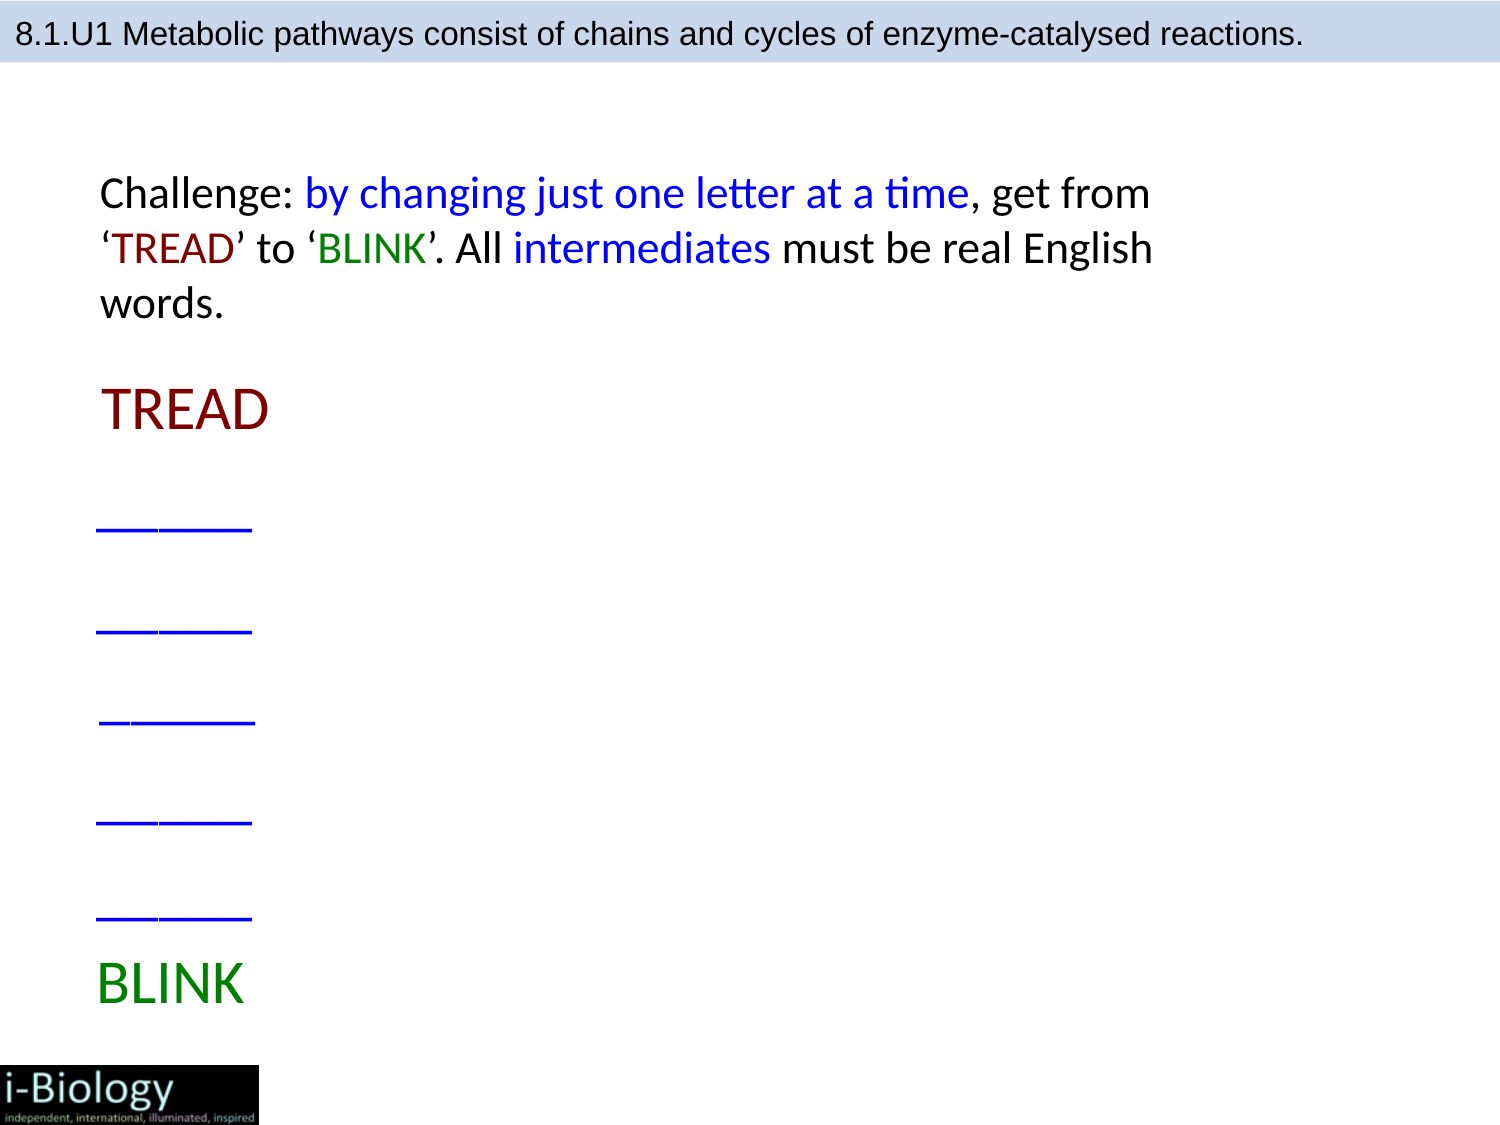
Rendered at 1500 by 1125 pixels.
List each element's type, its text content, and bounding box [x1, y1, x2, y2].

text_box Challenge: by changing just one letter at a time, get from ‘TREAD’ to ‘BLINK’. All intermediates must be real English words. [85, 155, 1263, 336]
picture [0, 1064, 259, 1125]
text_box BLINK [81, 934, 261, 1024]
text_box _____ [81, 843, 268, 933]
text_box TREAD [86, 359, 286, 449]
text_box _____ [81, 556, 268, 647]
text_box _____ [81, 454, 268, 545]
text_box _____ [85, 647, 272, 738]
title 8.1.U1 Metabolic pathways consist of chains and cycles of enzyme-catalysed reactions. [0, 0, 1500, 63]
text_box _____ [81, 747, 268, 837]
